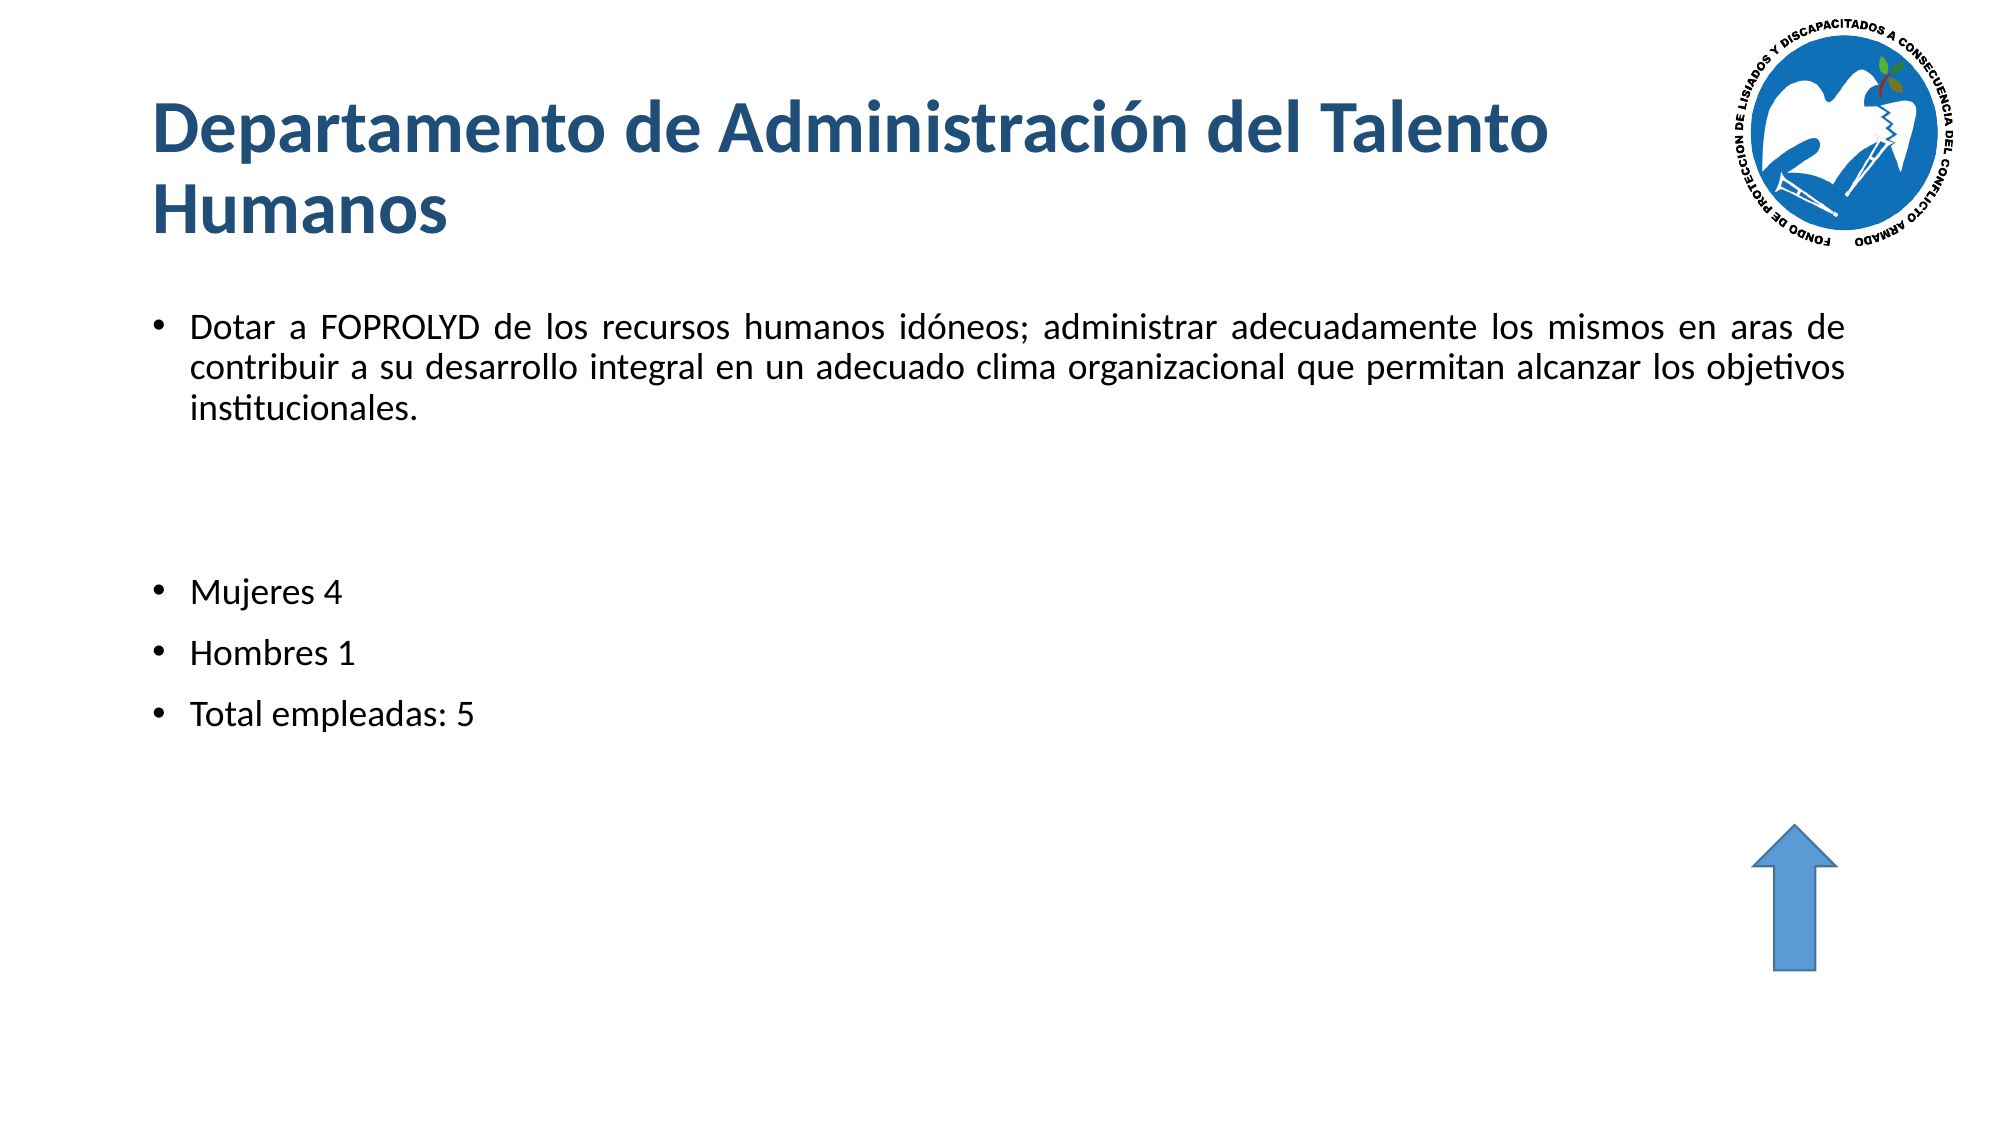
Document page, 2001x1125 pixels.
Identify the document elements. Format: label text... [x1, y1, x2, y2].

title Departamento de Administración del Talento Humanos [137, 59, 1863, 278]
list Dotar a FOPROLYD de los recursos humanos idóneos; administrar adecuadamente los mismos en aras de contribuir a su desarrollo integral en un adecuado clima organizacional que permitan alcanzar los objetivos institucionales. Mujeres 4 Hombres 1 Total empleadas: 5 [137, 299, 1863, 1014]
picture [1735, 19, 1953, 246]
text_box [1750, 823, 1839, 972]
